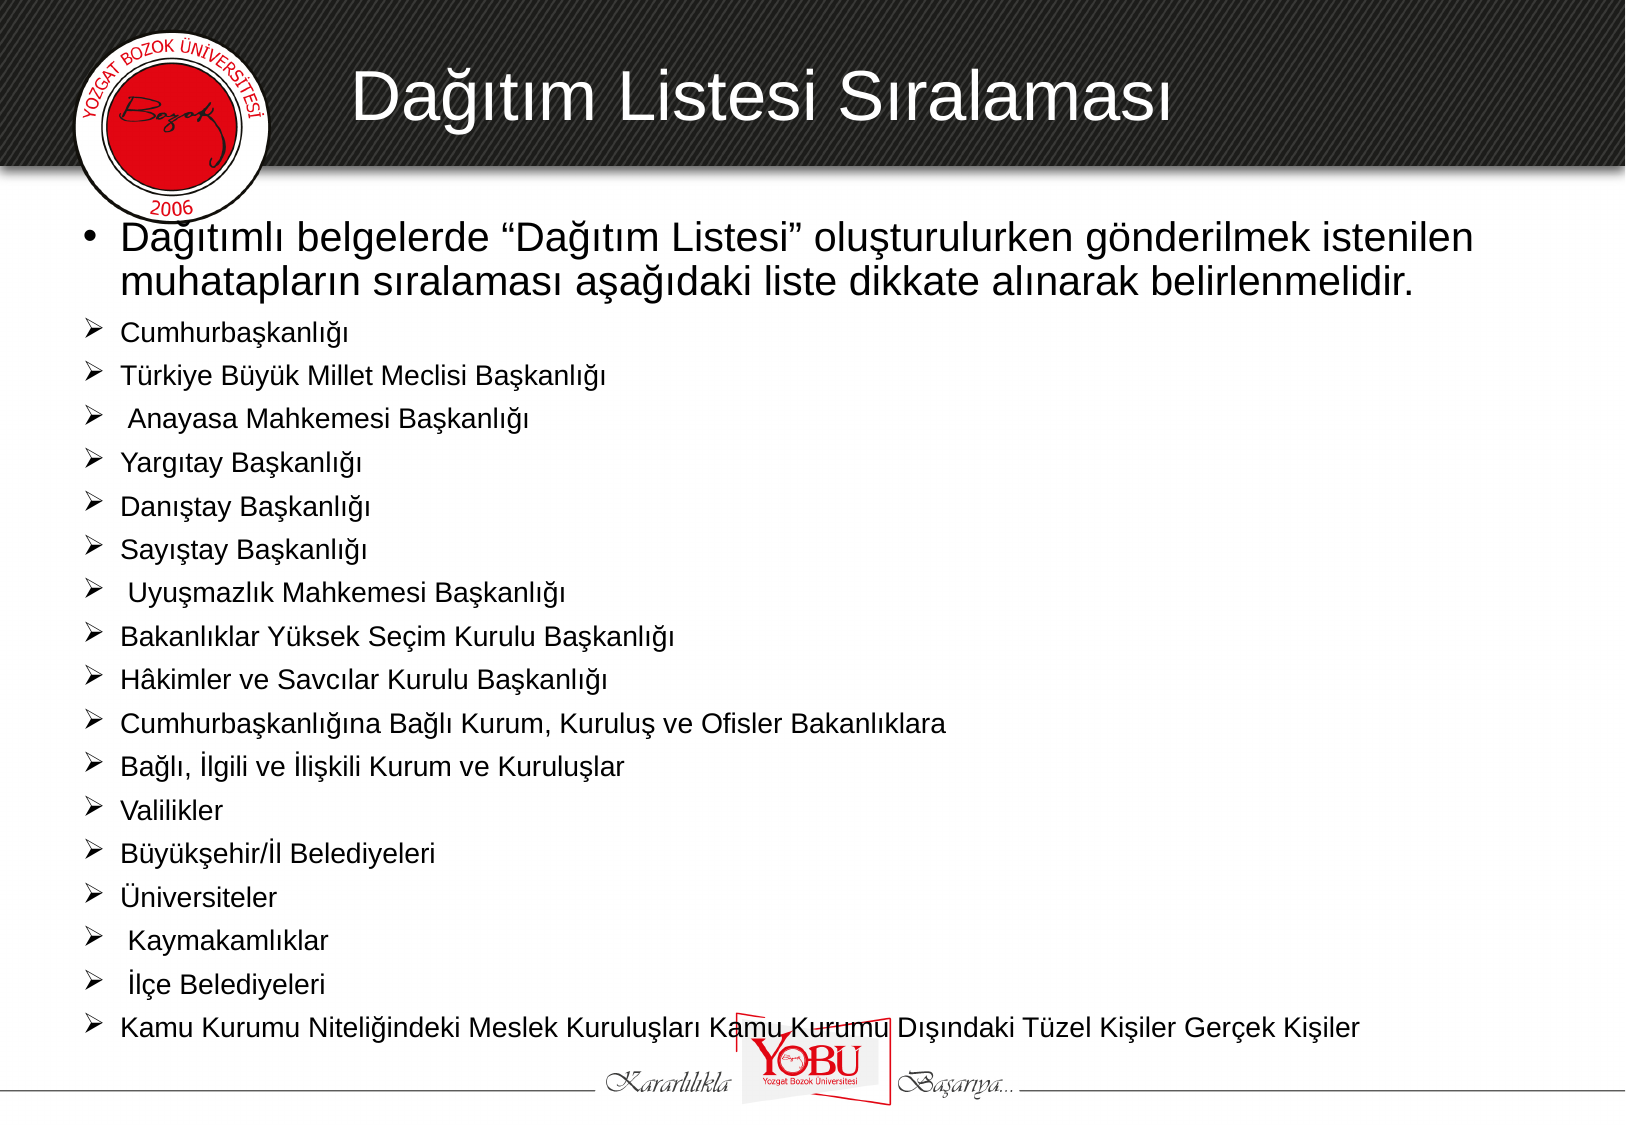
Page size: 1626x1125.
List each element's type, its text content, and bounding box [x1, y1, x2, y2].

title Dağıtım Listesi Sıralaması [335, 48, 1625, 147]
picture [0, 0, 1626, 1125]
list Dağıtımlı belgelerde “Dağıtım Listesi” oluşturulurken gönderilmek istenilen muhatapların sıralaması aşağıdaki liste dikkate alınarak belirlenmelidir. Cumhurbaşkanlığı Türkiye Büyük Millet Meclisi Başkanlığı Anayasa Mahkemesi Başkanlığı Yargıtay Başkanlığı Danıştay Başkanlığı Sayıştay Başkanlığı Uyuşmazlık Mahkemesi Başkanlığı Bakanlıklar Yüksek Seçim Kurulu Başkanlığı Hâkimler ve Savcılar Kurulu Başkanlığı Cumhurbaşkanlığına Bağlı Kurum, Kuruluş ve Ofisler Bakanlıklara Bağlı, İlgili ve İlişkili Kurum ve Kuruluşlar Valilikler Büyükşehir/İl Belediyeleri Üniversiteler Kaymakamlıklar İlçe Belediyeleri Kamu Kurumu Niteliğindeki Meslek Kuruluşları Kamu Kurumu Dışındaki Tüzel Kişiler Gerçek Kişiler [67, 207, 1514, 1073]
